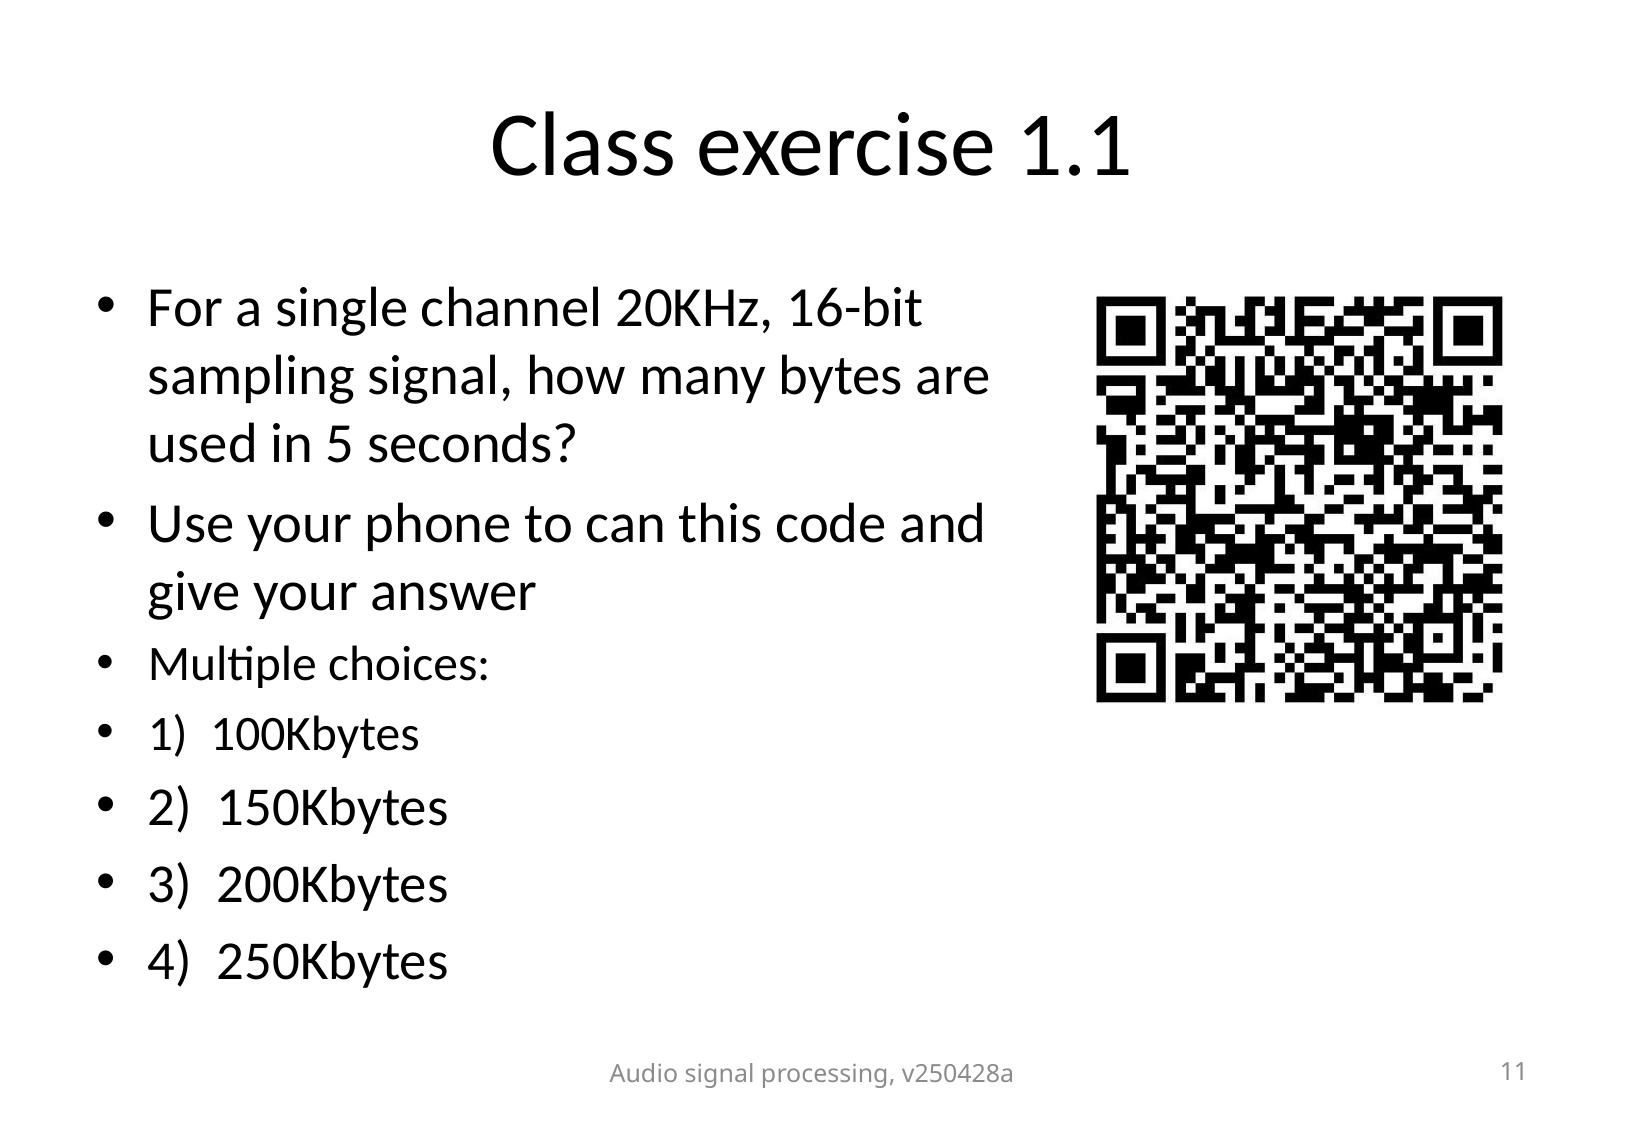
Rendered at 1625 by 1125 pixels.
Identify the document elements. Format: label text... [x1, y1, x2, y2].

footer Audio signal processing, v250428a [555, 1042, 1070, 1103]
title Class exercise 1.1 [81, 45, 1544, 233]
list For a single channel 20KHz, 16-bit sampling signal, how many bytes are used in 5 seconds? Use your phone to can this code and give your answer Multiple choices: 1) 100Kbytes 2) 150Kbytes 3) 200Kbytes 4) 250Kbytes [81, 262, 1088, 1005]
picture [1086, 287, 1513, 713]
slide_number 11 [1164, 1042, 1544, 1103]
